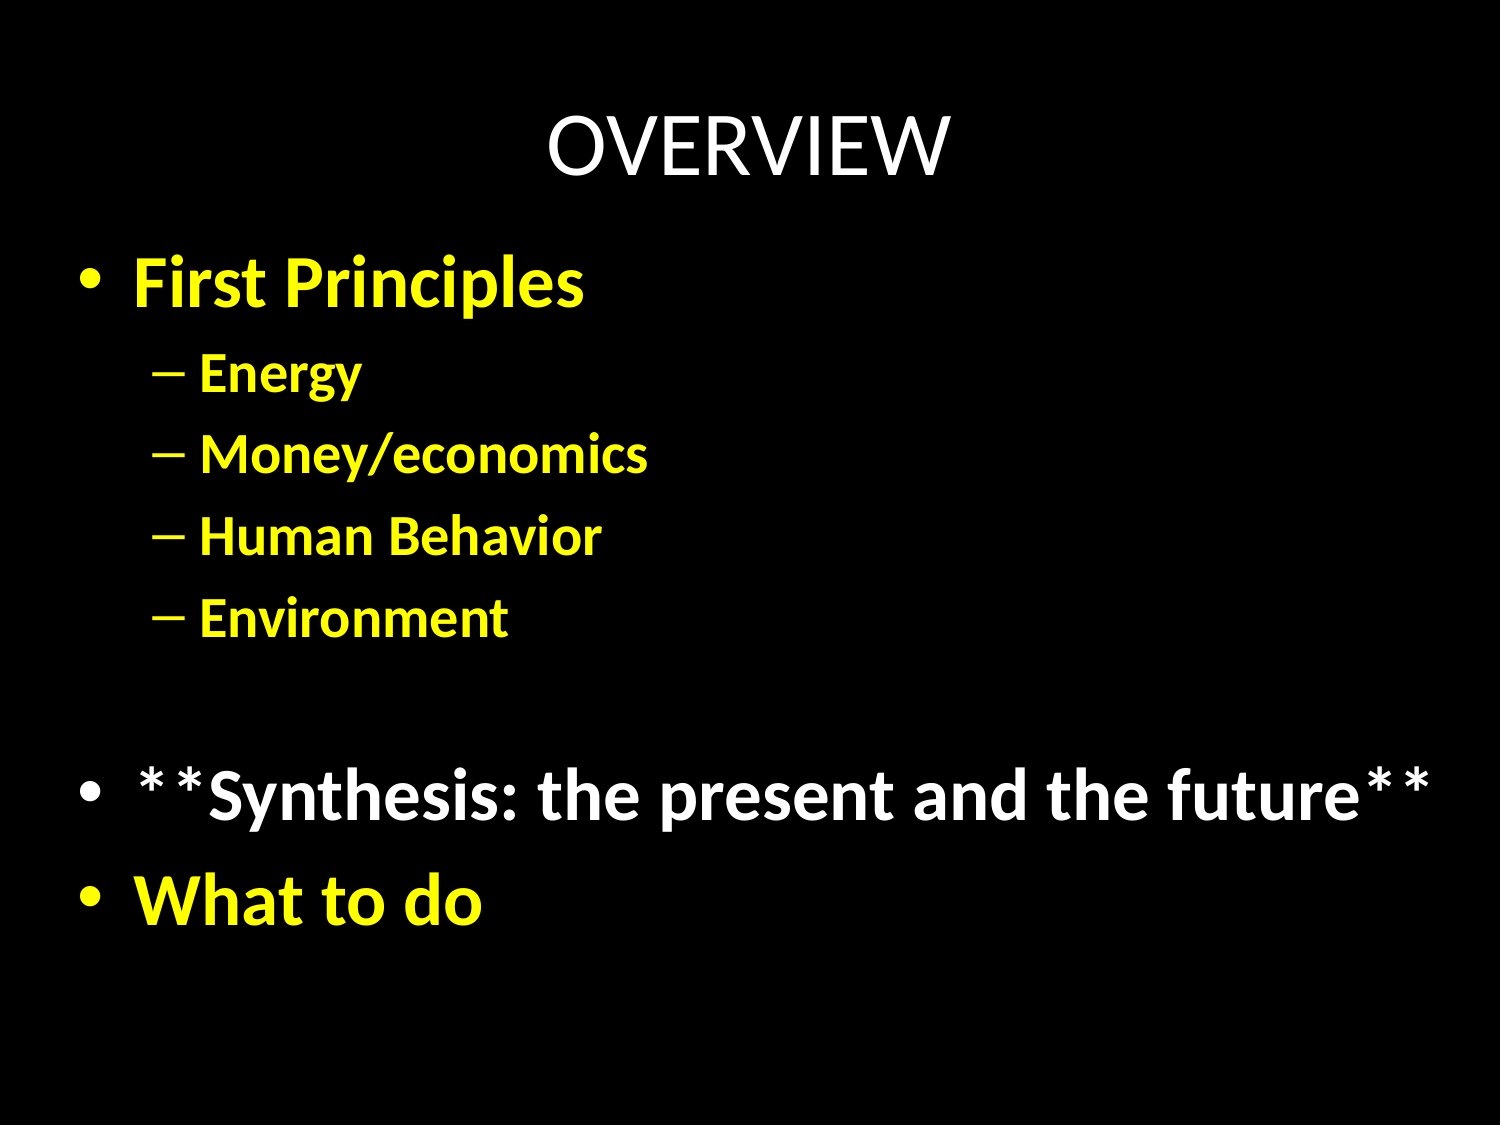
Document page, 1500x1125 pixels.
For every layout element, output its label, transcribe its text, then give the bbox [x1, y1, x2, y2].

title OVERVIEW [75, 45, 1425, 224]
list First Principles Energy Money/economics Human Behavior Environment **Synthesis: the present and the future** What to do [62, 224, 1475, 968]
